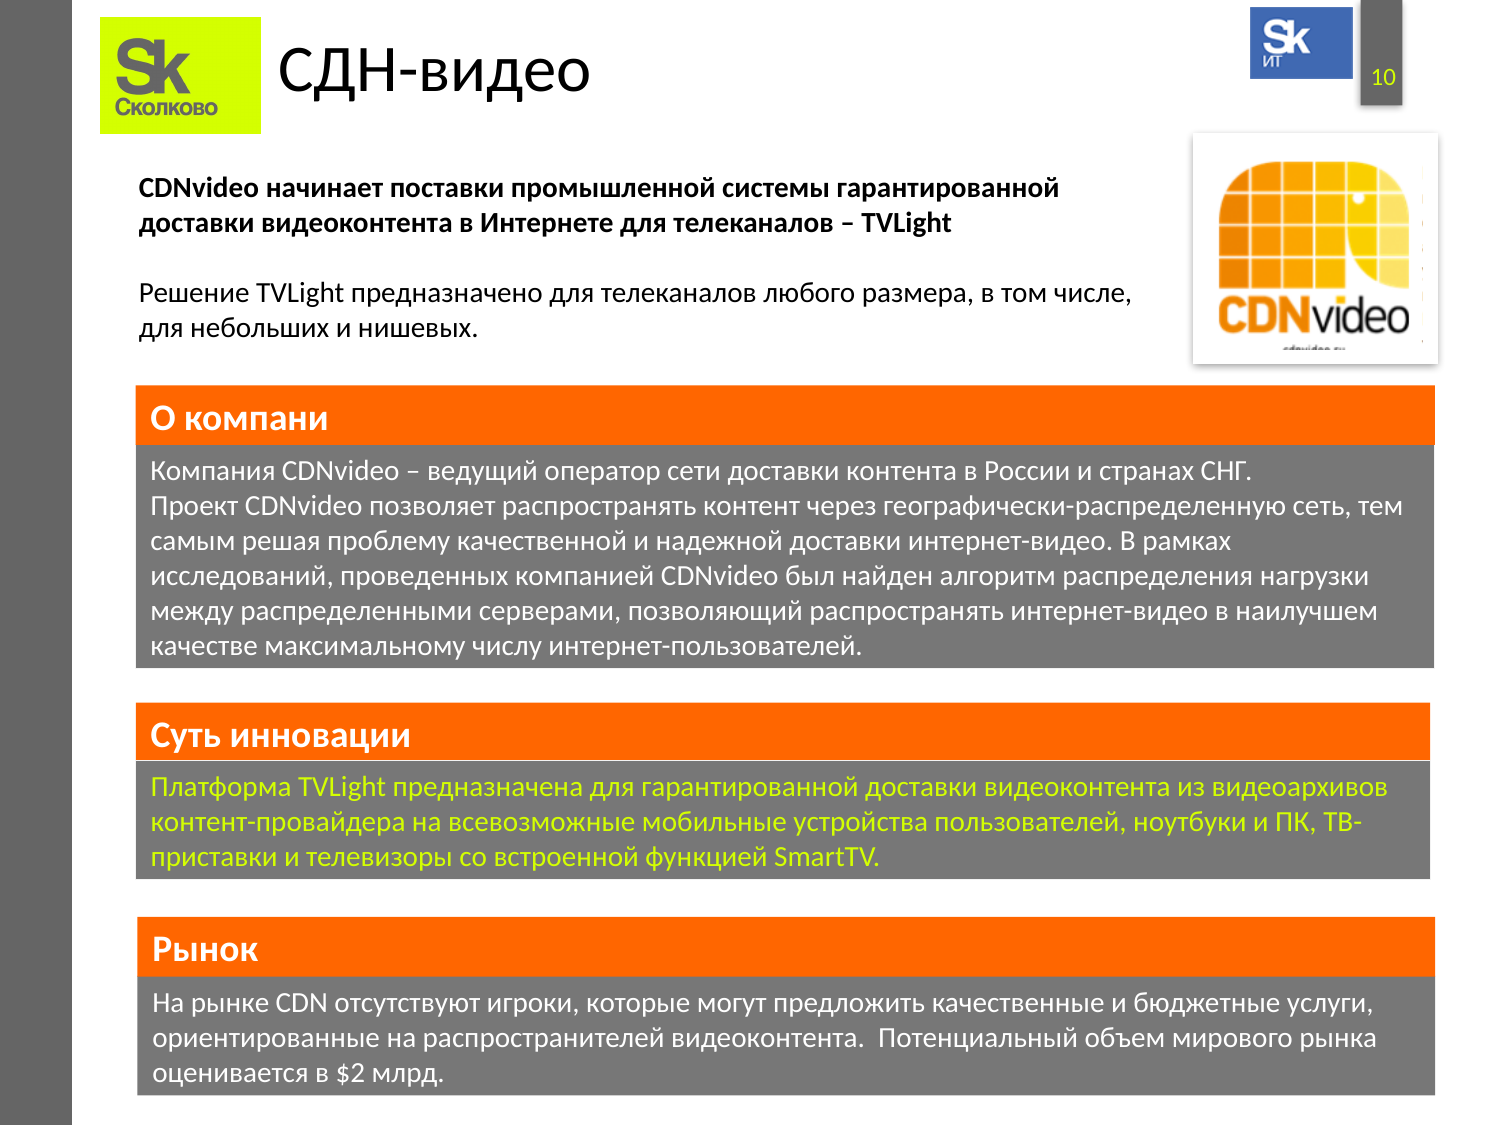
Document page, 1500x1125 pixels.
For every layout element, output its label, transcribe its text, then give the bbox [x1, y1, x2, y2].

text_box Суть инновации [135, 702, 1431, 760]
text_box Компания CDNvideo – ведущий оператор сети доставки контента в России и странах СНГ. Проект CDNvideo позволяет распространять контент через географически-распределенную сеть, тем самым решая проблему качественной и надежной доставки интернет-видео. В рамках исследований, проведенных компанией CDNvideo был найден алгоритм распределения нагрузки между распределенными серверами, позволяющий распространять интернет-видео в наилучшем качестве максимальному числу интернет-пользователей. [135, 445, 1435, 669]
text_box О компани [135, 385, 1435, 445]
picture [1250, 6, 1353, 79]
text_box Рынок [137, 916, 1436, 977]
picture [0, 0, 72, 1125]
picture [100, 17, 261, 134]
picture [1207, 147, 1424, 351]
title СДН-видео [263, 17, 1329, 134]
text_box На рынке CDN отсутствуют игроки, которые могут предложить качественные и бюджетные услуги, ориентированные на распространителей видеоконтента. Потенциальный объем мирового рынка оценивается в $2 млрд. [137, 977, 1436, 1096]
text_box CDNvideo начинает поставки промышленной системы гарантированной доставки видеоконтента в Интернете для телеканалов – TVLight Решение TVLight предназначено для телеканалов любого размера, в том числе, для небольших и нишевых. [123, 160, 1187, 351]
text_box Платформа TVLight предназначена для гарантированной доставки видеоконтента из видеоархивов контент-провайдера на всевозможные мобильные устройства пользователей, ноутбуки и ПК, ТВ-приставки и телевизоры со встроенной функцией SmartTV. [135, 760, 1431, 880]
